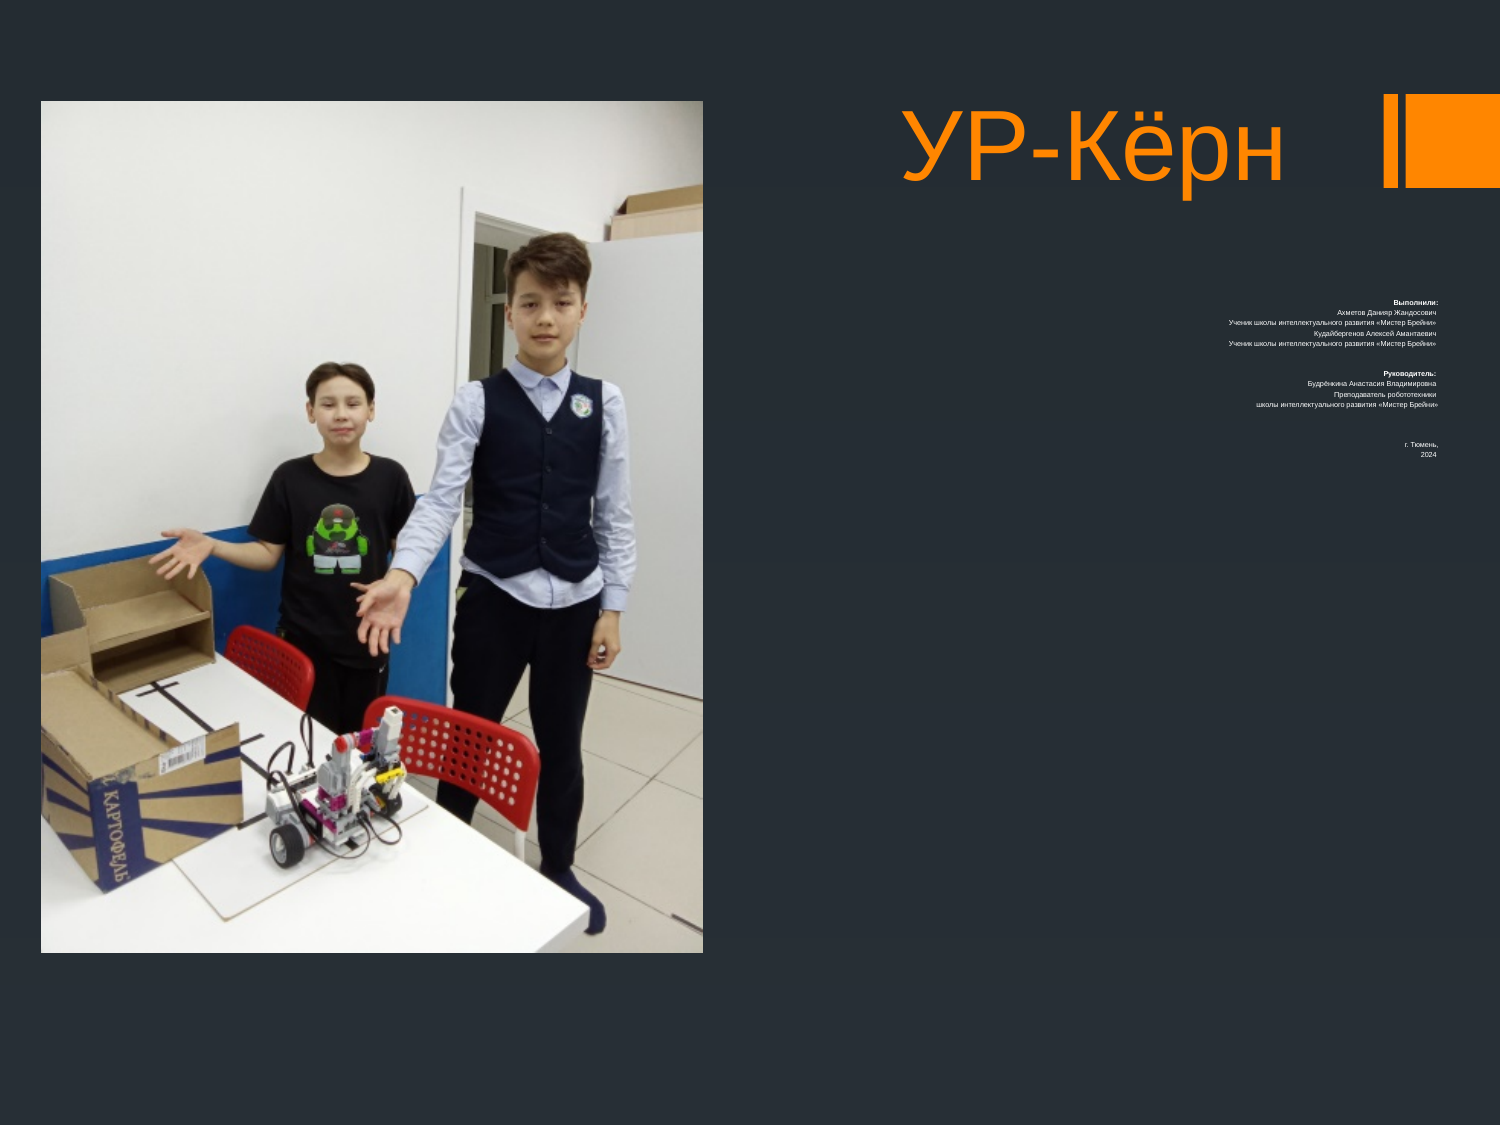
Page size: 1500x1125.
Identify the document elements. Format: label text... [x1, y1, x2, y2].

title УР-Кёрн [884, 0, 1500, 209]
subtitle Выполнили: Ахметов Данияр Жандосович Ученик школы интеллектуального развития «Мистер Брейни» Кудайбергенов Алексей Амантаевич Ученик школы интеллектуального развития «Мистер Брейни» Руководитель: Будрёнкина Анастасия Владимировна Преподаватель робототехники школы интеллектуального развития «Мистер Брейни» г. Тюмень, 2024 [709, 290, 1454, 479]
picture [40, 101, 704, 953]
